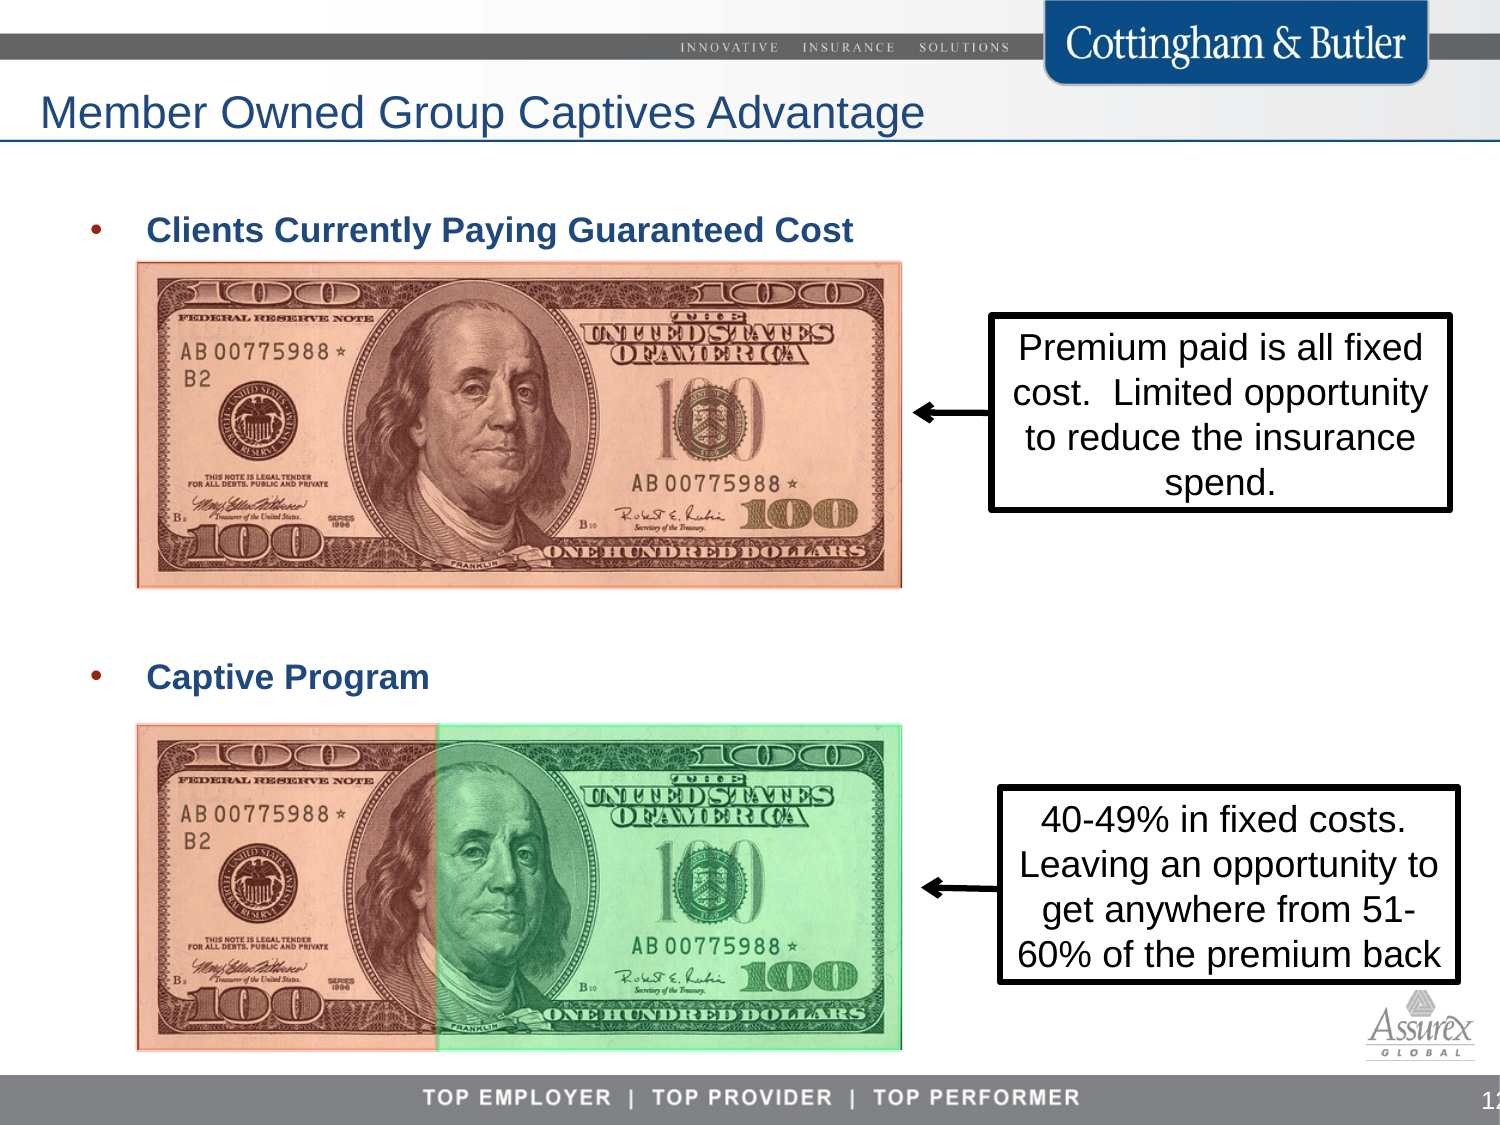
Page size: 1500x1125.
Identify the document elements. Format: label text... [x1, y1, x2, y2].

text_box 40-49% in fixed costs. Leaving an opportunity to get anywhere from 51-60% of the premium back [999, 787, 1459, 983]
picture [1366, 990, 1475, 1061]
picture [0, 1075, 1500, 1125]
picture [0, 0, 1500, 142]
title Member Owned Group Captives Advantage [24, 47, 1301, 174]
text_box Premium paid is all fixed cost. Limited opportunity to reduce the insurance spend. [991, 315, 1450, 511]
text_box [137, 262, 903, 588]
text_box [137, 724, 903, 1051]
list Clients Currently Paying Guaranteed Cost Captive Program [74, 199, 1351, 1051]
